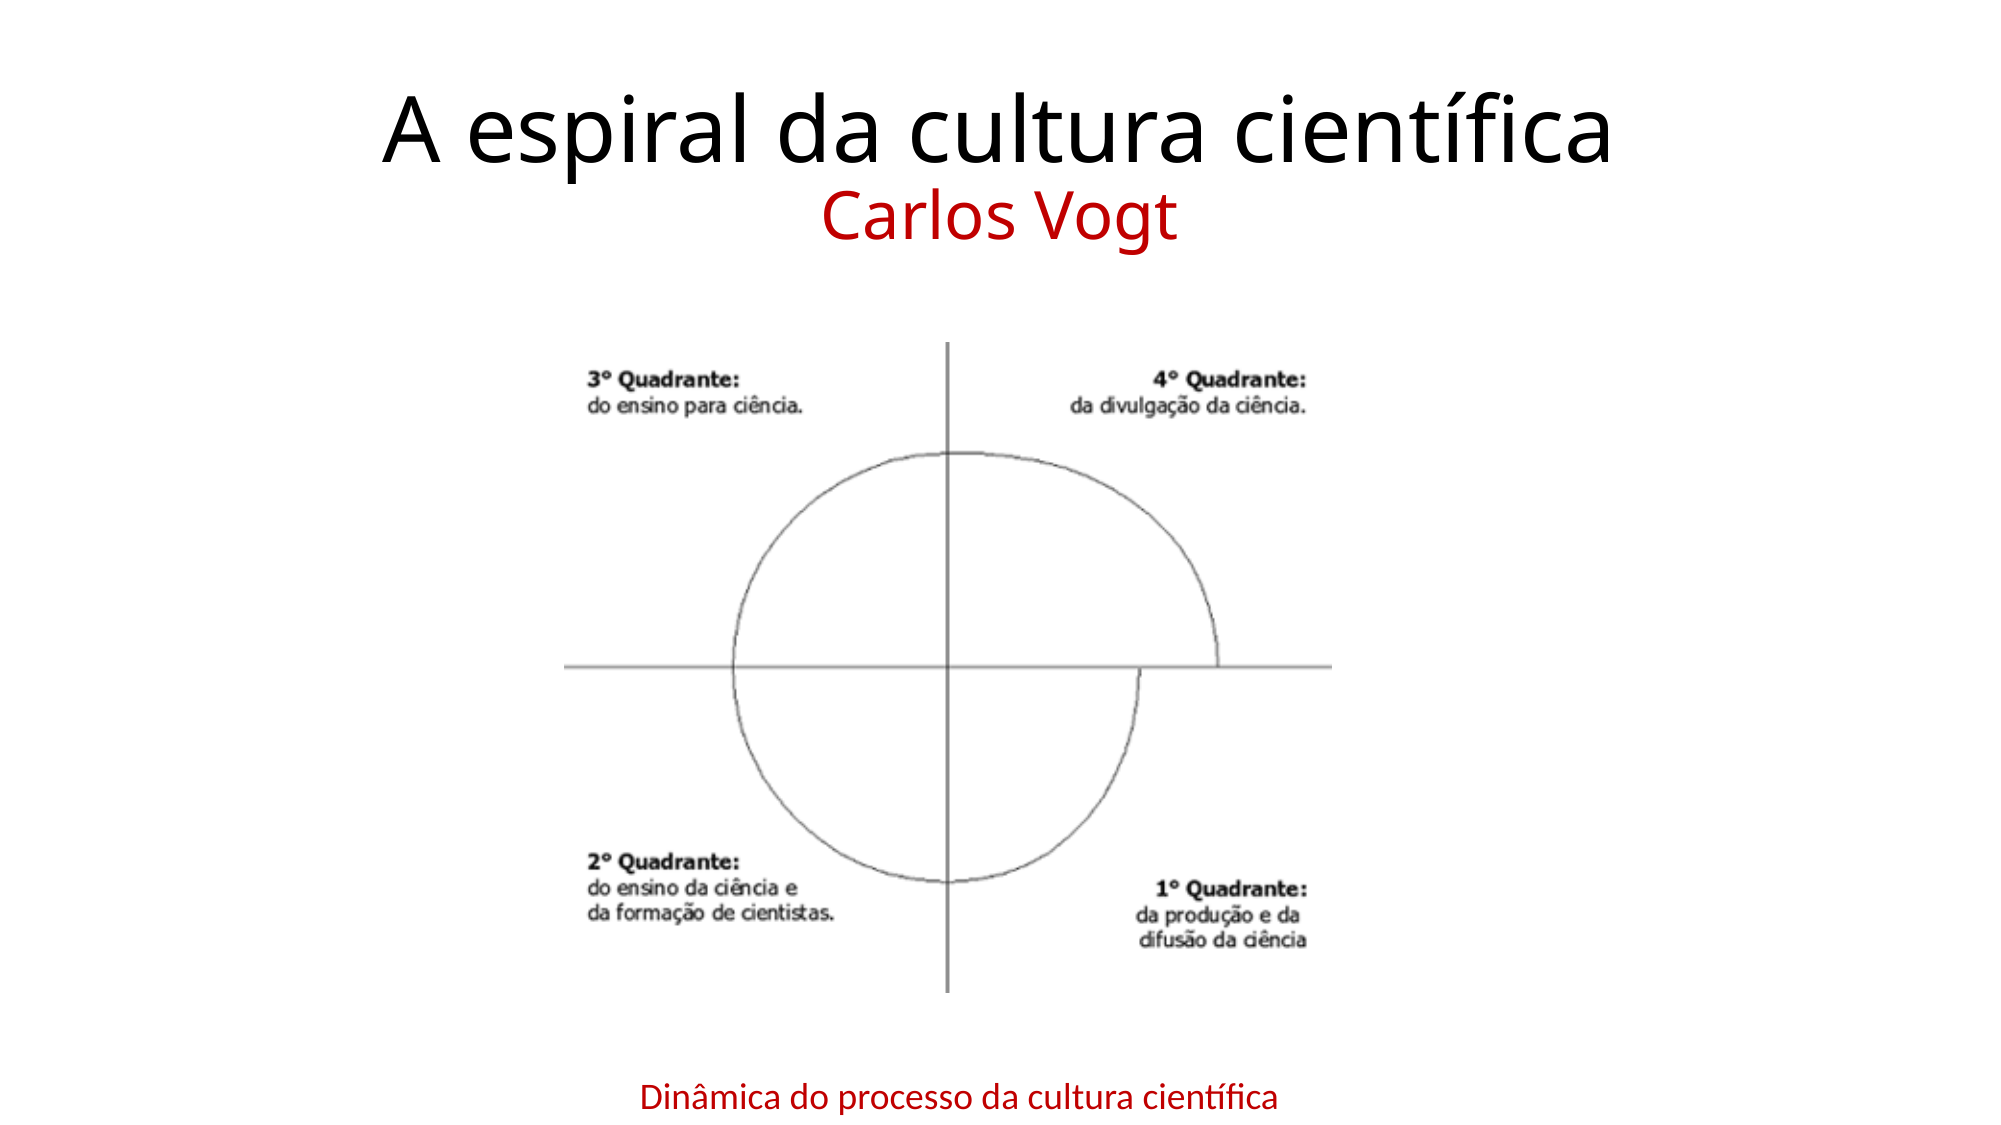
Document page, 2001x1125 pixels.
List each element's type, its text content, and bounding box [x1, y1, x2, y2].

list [564, 342, 1332, 993]
title A espiral da cultura científica Carlos Vogt [137, 59, 1863, 278]
text_box Dinâmica do processo da cultura científica [625, 1064, 1507, 1125]
